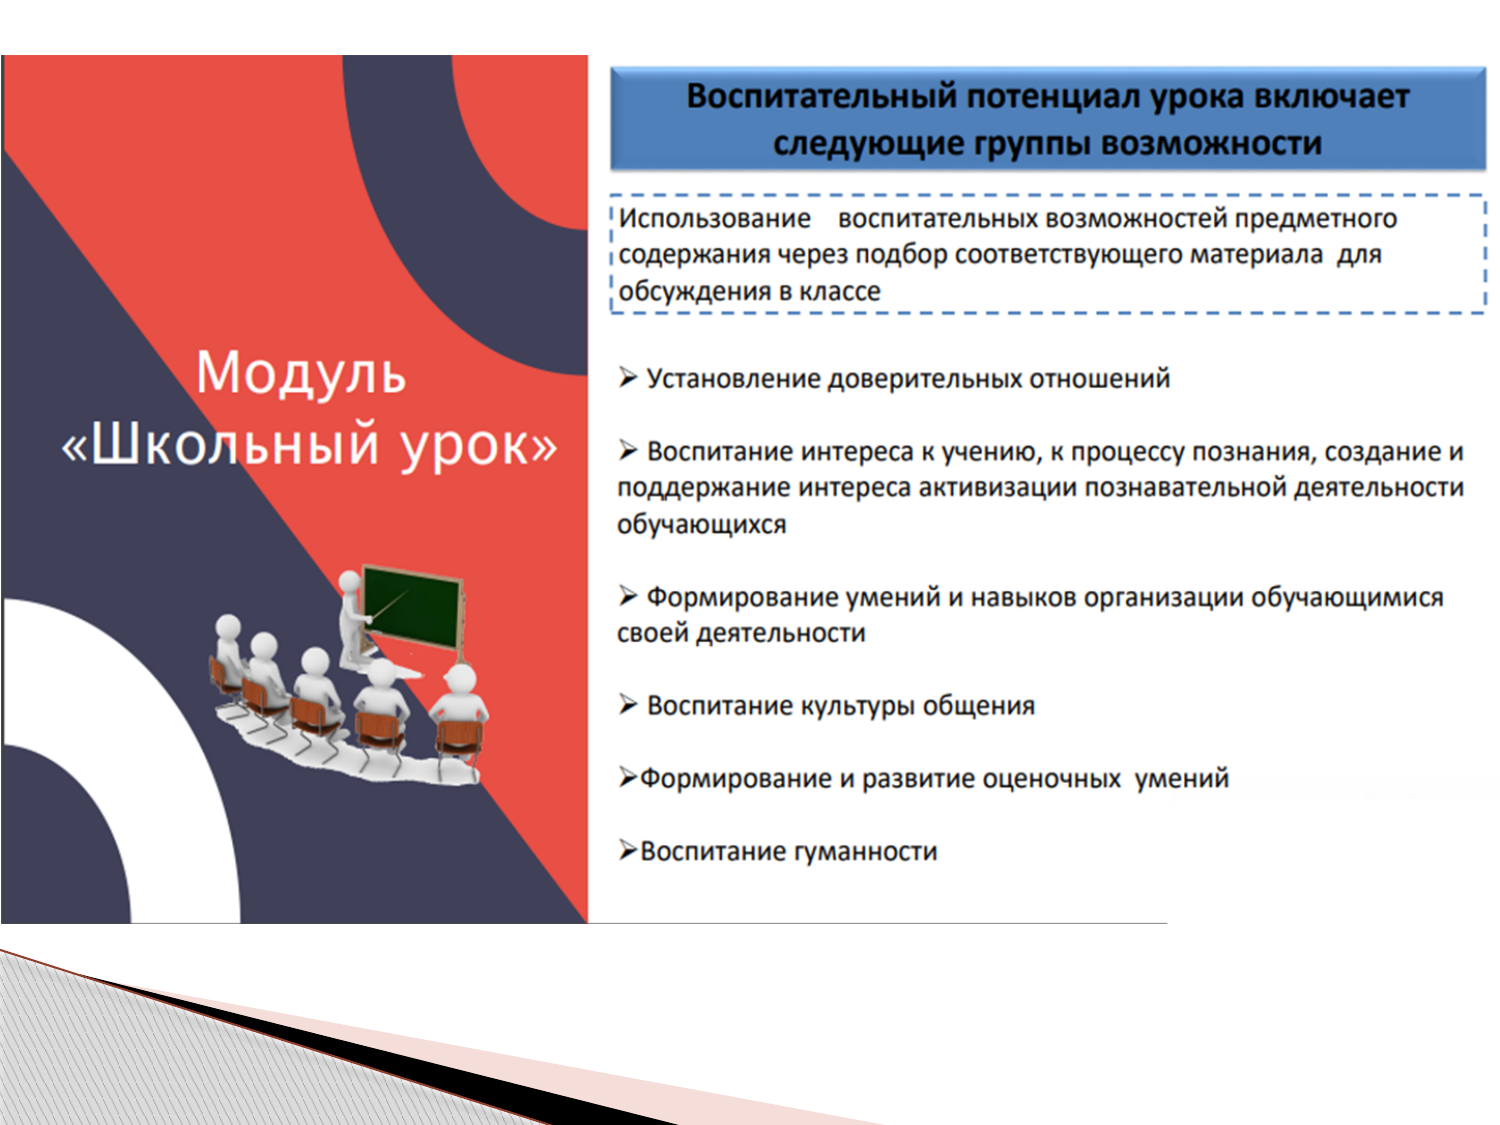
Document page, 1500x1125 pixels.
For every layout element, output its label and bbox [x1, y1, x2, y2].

picture [0, 54, 1500, 925]
